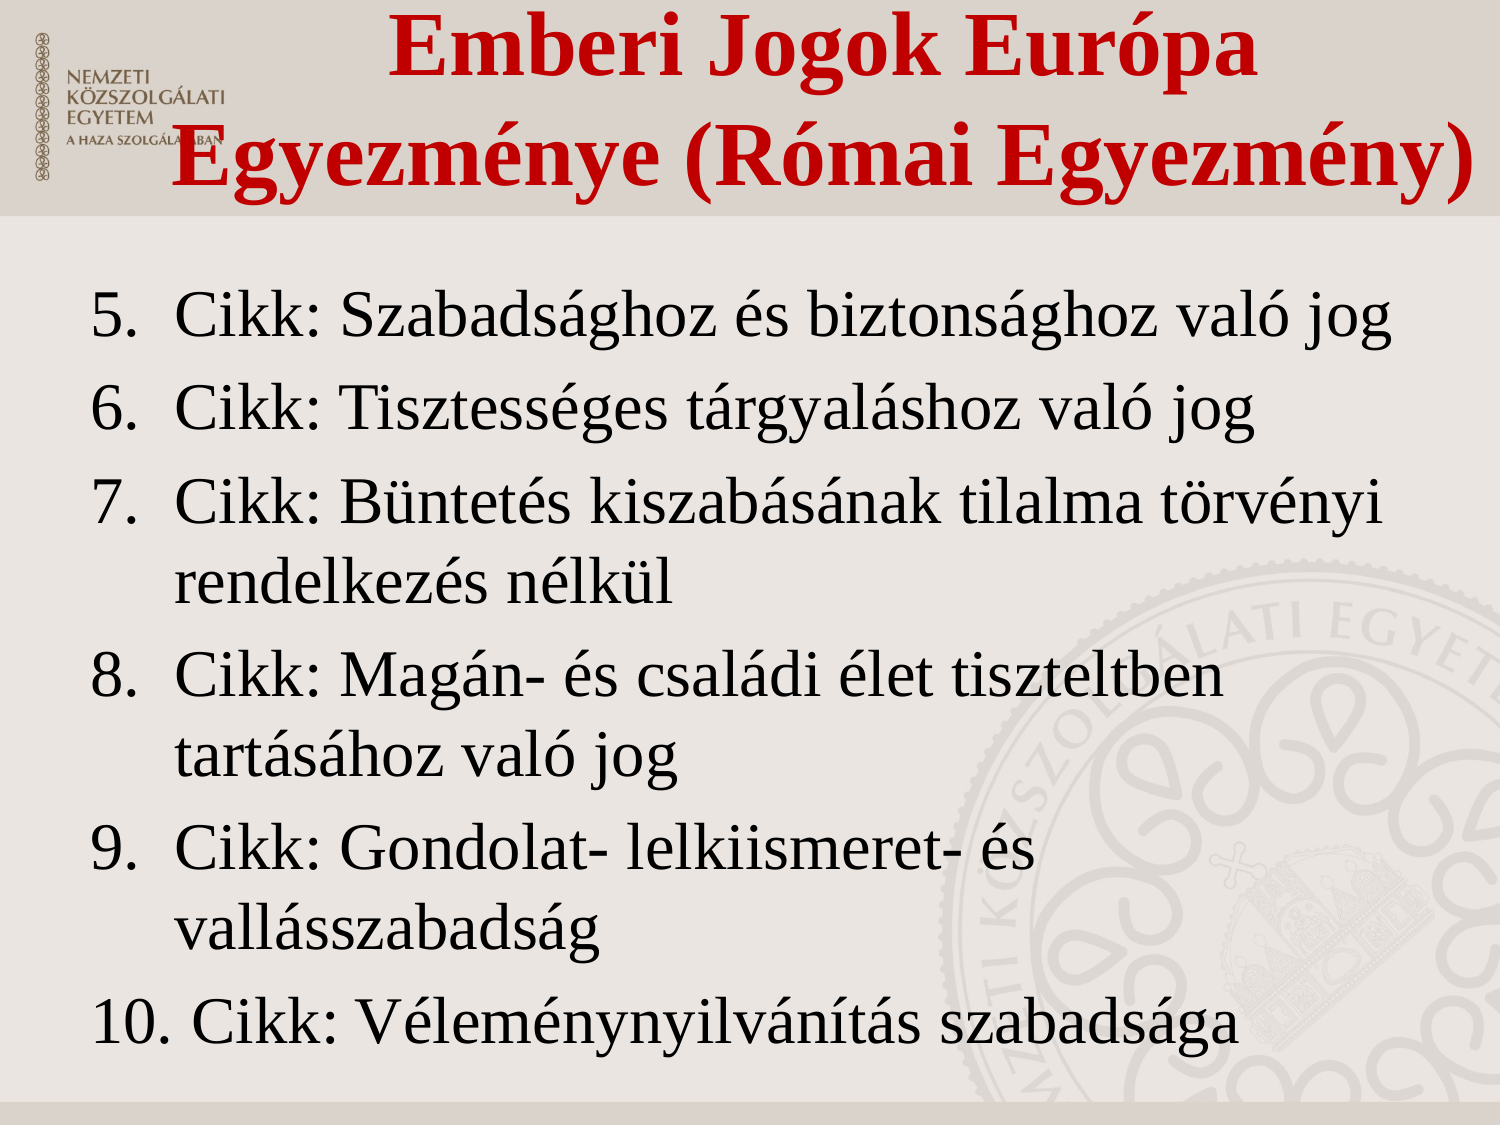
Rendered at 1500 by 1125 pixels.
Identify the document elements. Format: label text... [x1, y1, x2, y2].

title Emberi Jogok Európa Egyezménye (Római Egyezmény) [150, 0, 1500, 188]
list Cikk: Szabadsághoz és biztonsághoz való jog Cikk: Tisztességes tárgyaláshoz való jog Cikk: Büntetés kiszabásának tilalma törvényi rendelkezés nélkül Cikk: Magán- és családi élet tiszteltben tartásához való jog Cikk: Gondolat- lelkiismeret- és vallásszabadság Cikk: Véleménynyilvánítás szabadsága [75, 262, 1425, 1005]
picture [0, 0, 1500, 1125]
